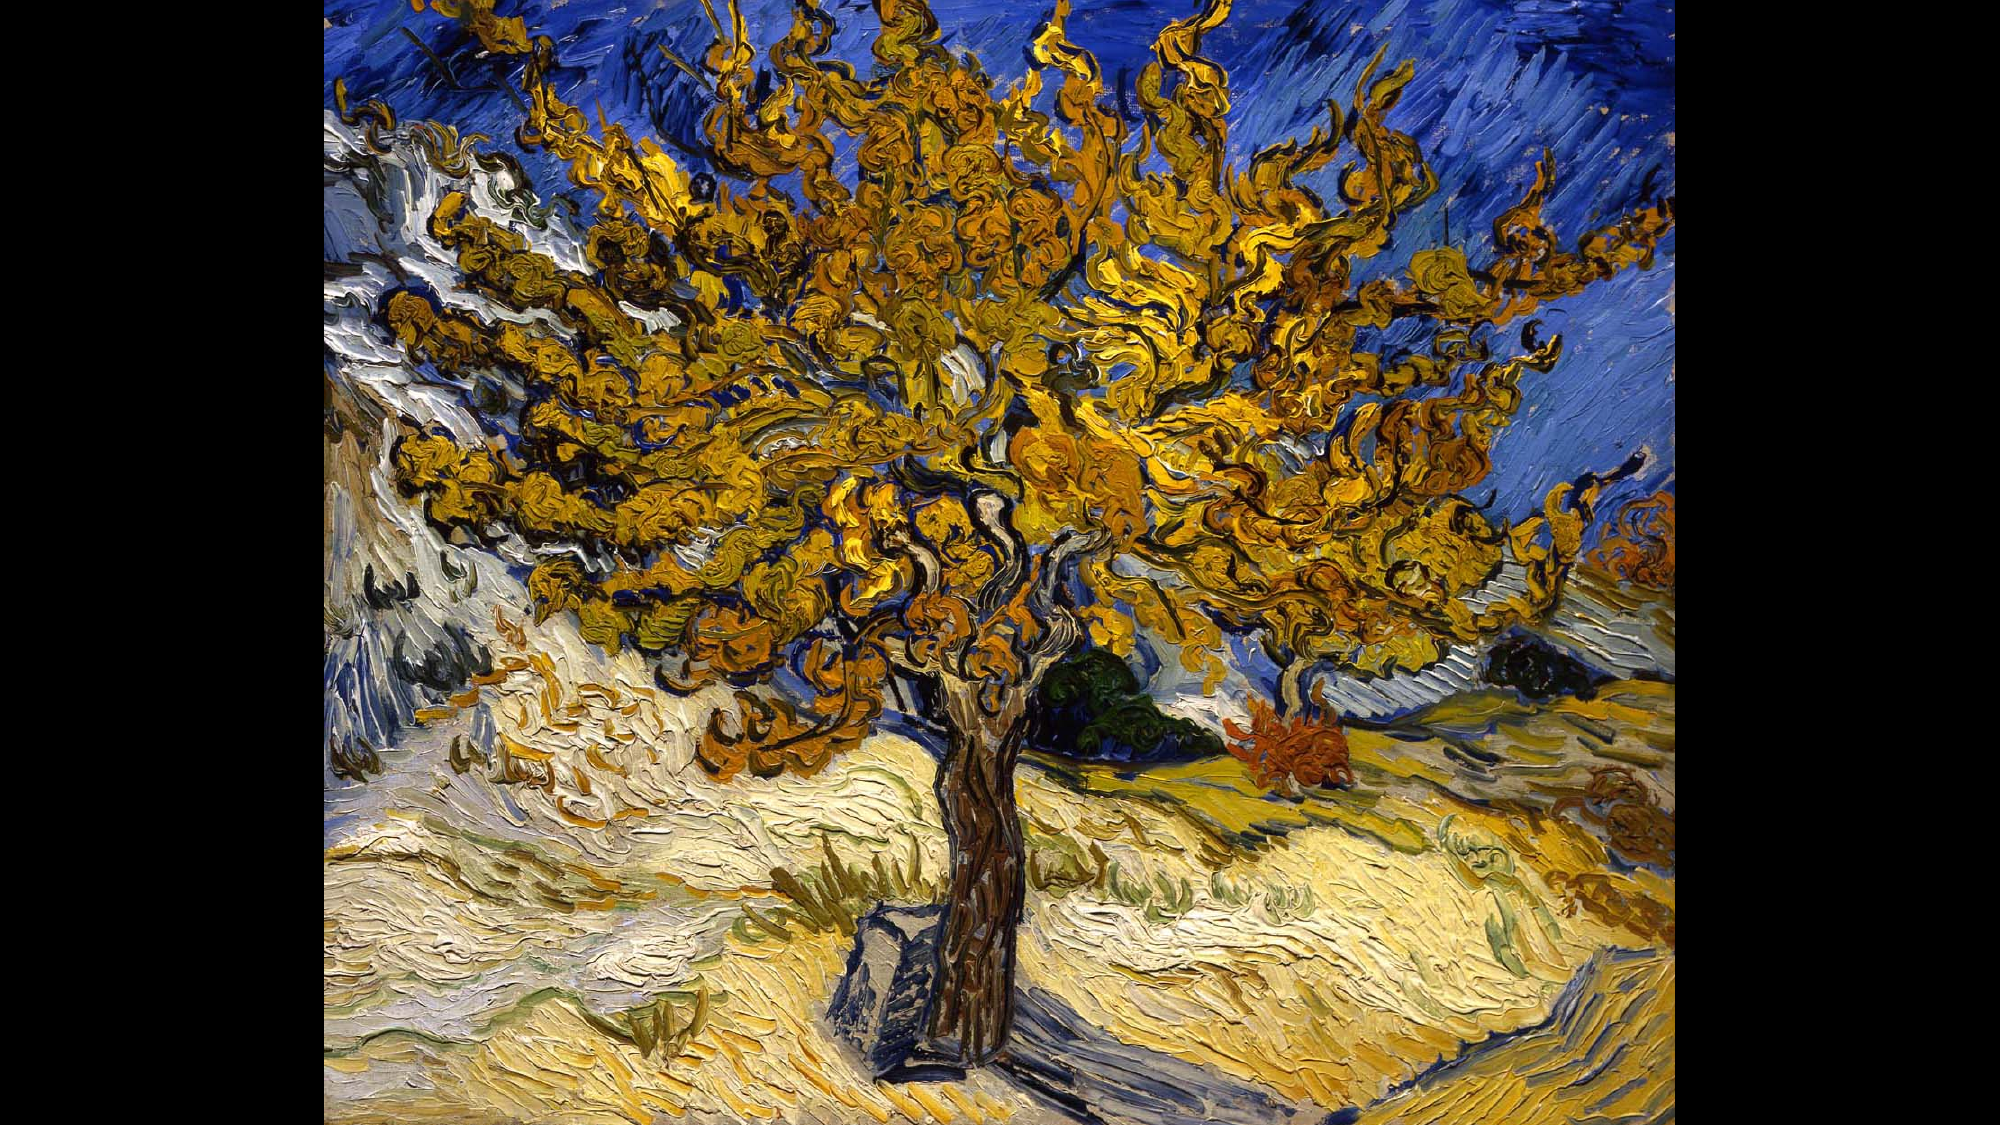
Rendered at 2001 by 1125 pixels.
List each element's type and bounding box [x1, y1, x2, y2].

picture [324, 0, 1675, 1125]
